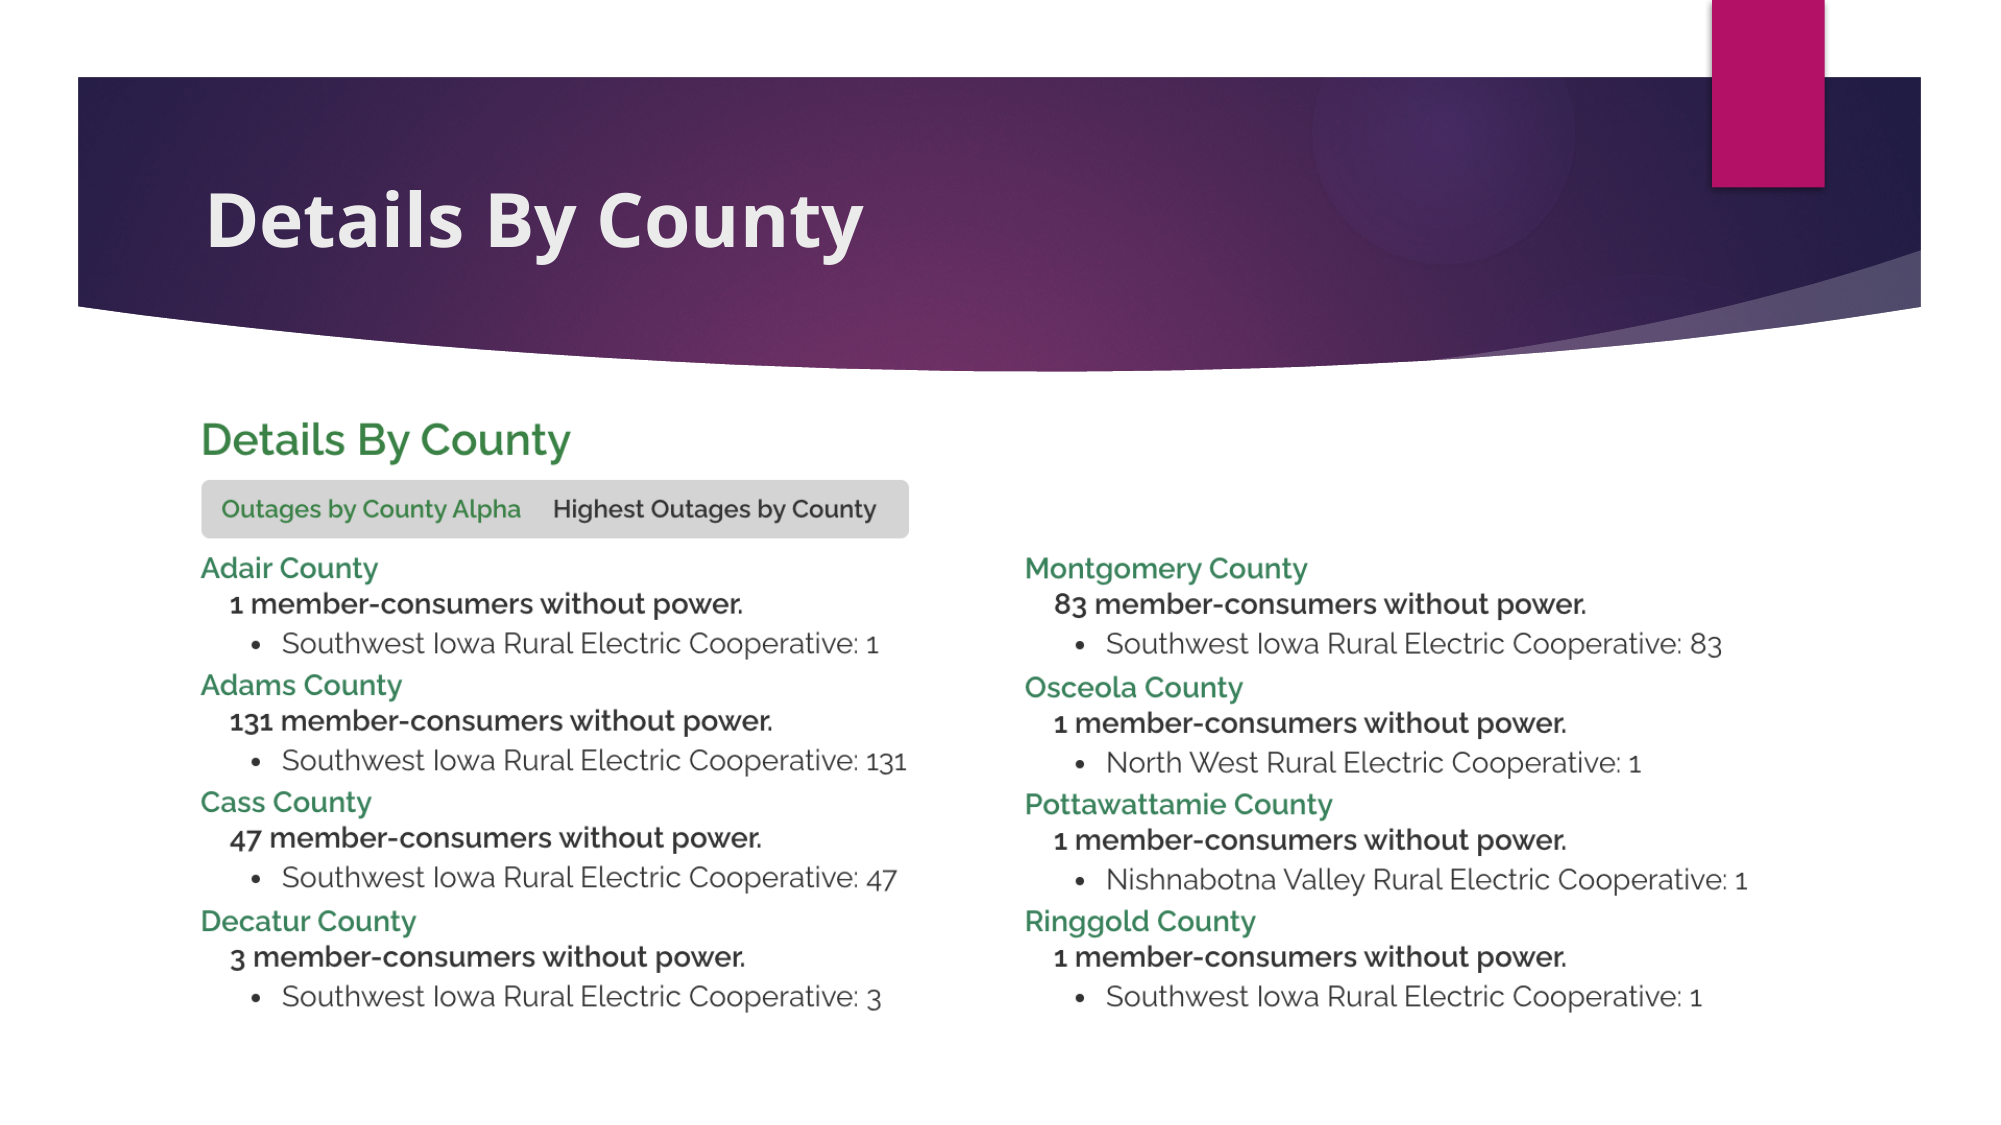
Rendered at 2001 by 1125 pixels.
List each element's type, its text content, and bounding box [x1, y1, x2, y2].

picture [1008, 544, 1770, 1021]
title Details By County [189, 159, 1627, 276]
picture [189, 411, 932, 1021]
